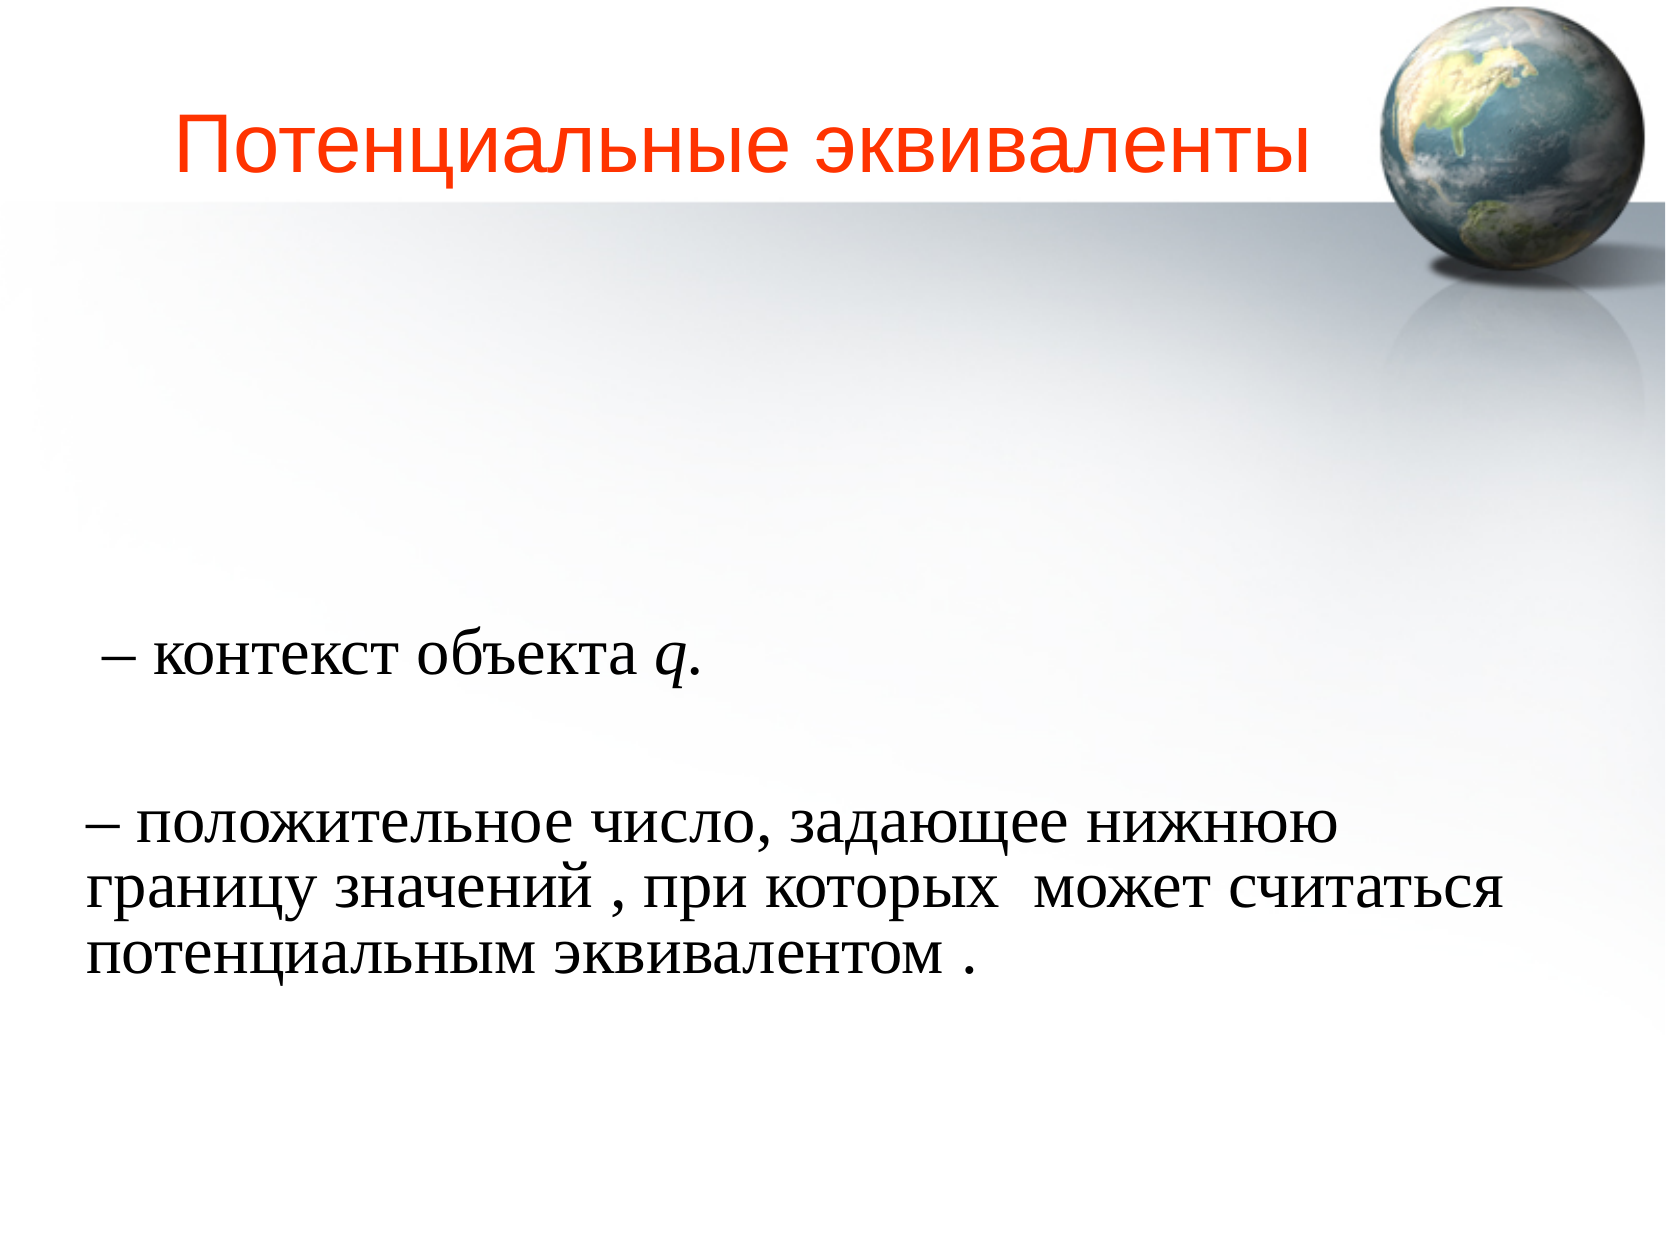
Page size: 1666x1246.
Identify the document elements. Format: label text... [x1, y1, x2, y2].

picture [0, 0, 1666, 1246]
title Потенциальные эквиваленты [157, 84, 1358, 209]
